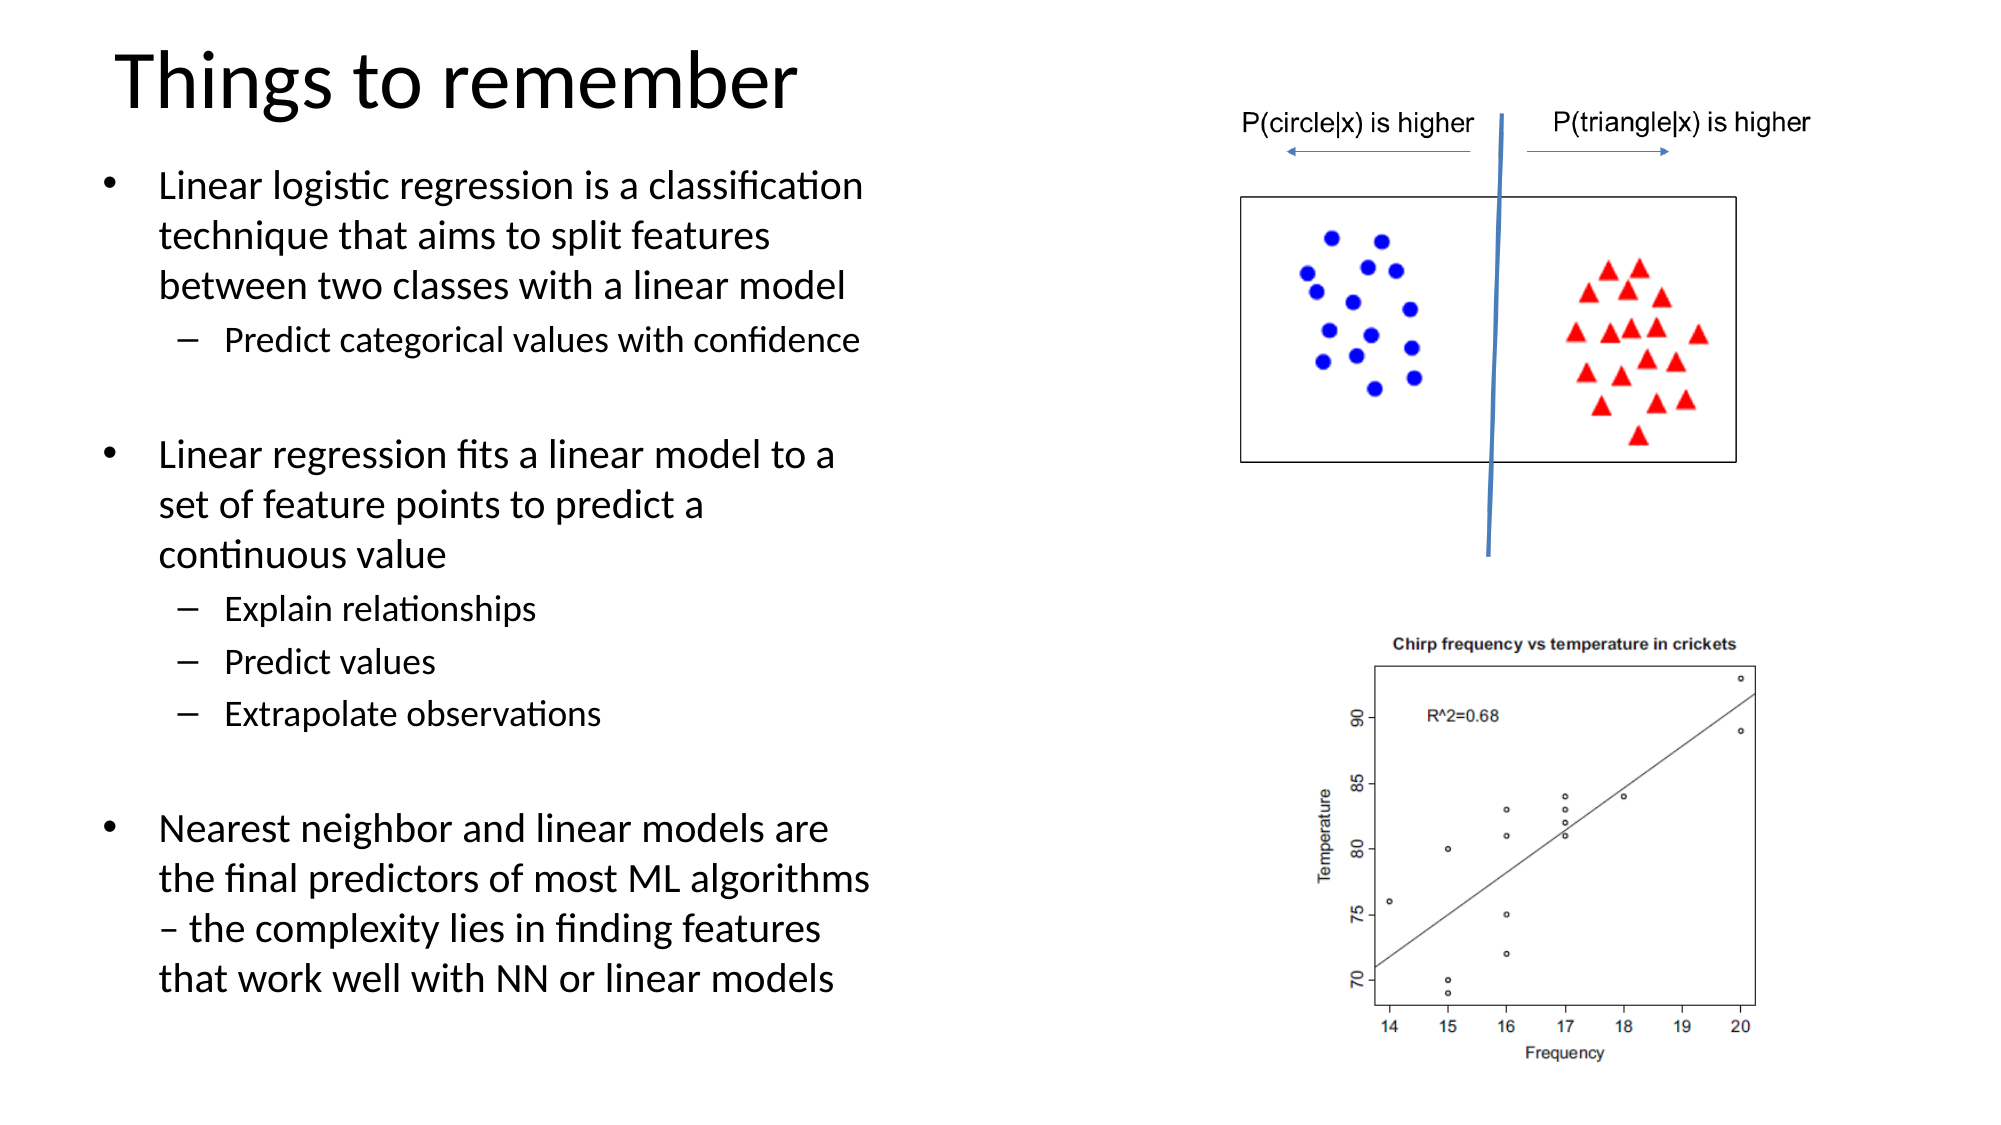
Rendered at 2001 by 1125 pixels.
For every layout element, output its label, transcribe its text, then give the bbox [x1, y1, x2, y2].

picture [1224, 95, 1827, 559]
list Linear logistic regression is a classification technique that aims to split features between two classes with a linear model Predict categorical values with confidence Linear regression fits a linear model to a set of feature points to predict a continuous value Explain relationships Predict values Extrapolate observations Nearest neighbor and linear models are the final predictors of most ML algorithms – the complexity lies in finding features that work well with NN or linear models [87, 149, 888, 1125]
title Things to remember [99, 0, 1900, 150]
picture [1312, 612, 1788, 1088]
